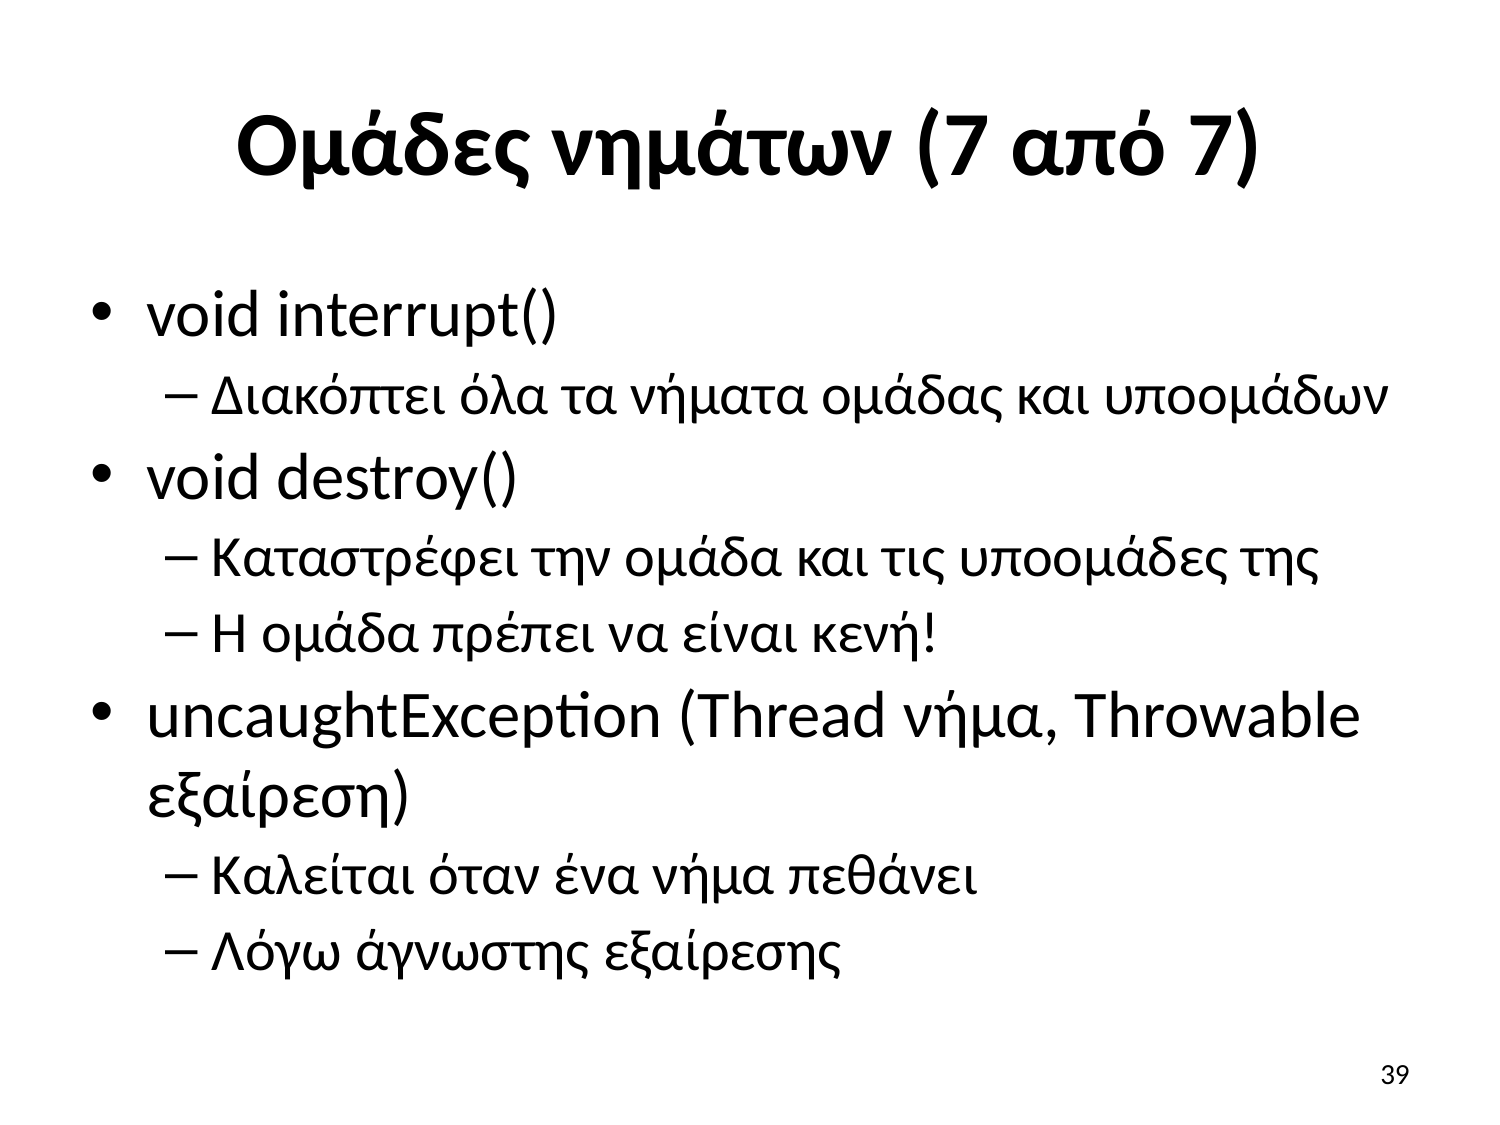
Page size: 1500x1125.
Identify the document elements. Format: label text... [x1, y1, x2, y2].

slide_number 39 [1074, 1042, 1425, 1103]
list void interrupt() Διακόπτει όλα τα νήματα ομάδας και υποομάδων void destroy() Καταστρέφει την ομάδα και τις υποομάδες της Η ομάδα πρέπει να είναι κενή! uncaughtException (Thread νήμα, Throwable εξαίρεση) Καλείται όταν ένα νήμα πεθάνει Λόγω άγνωστης εξαίρεσης [75, 262, 1425, 1005]
title Ομάδες νημάτων (7 από 7) [75, 45, 1425, 233]
